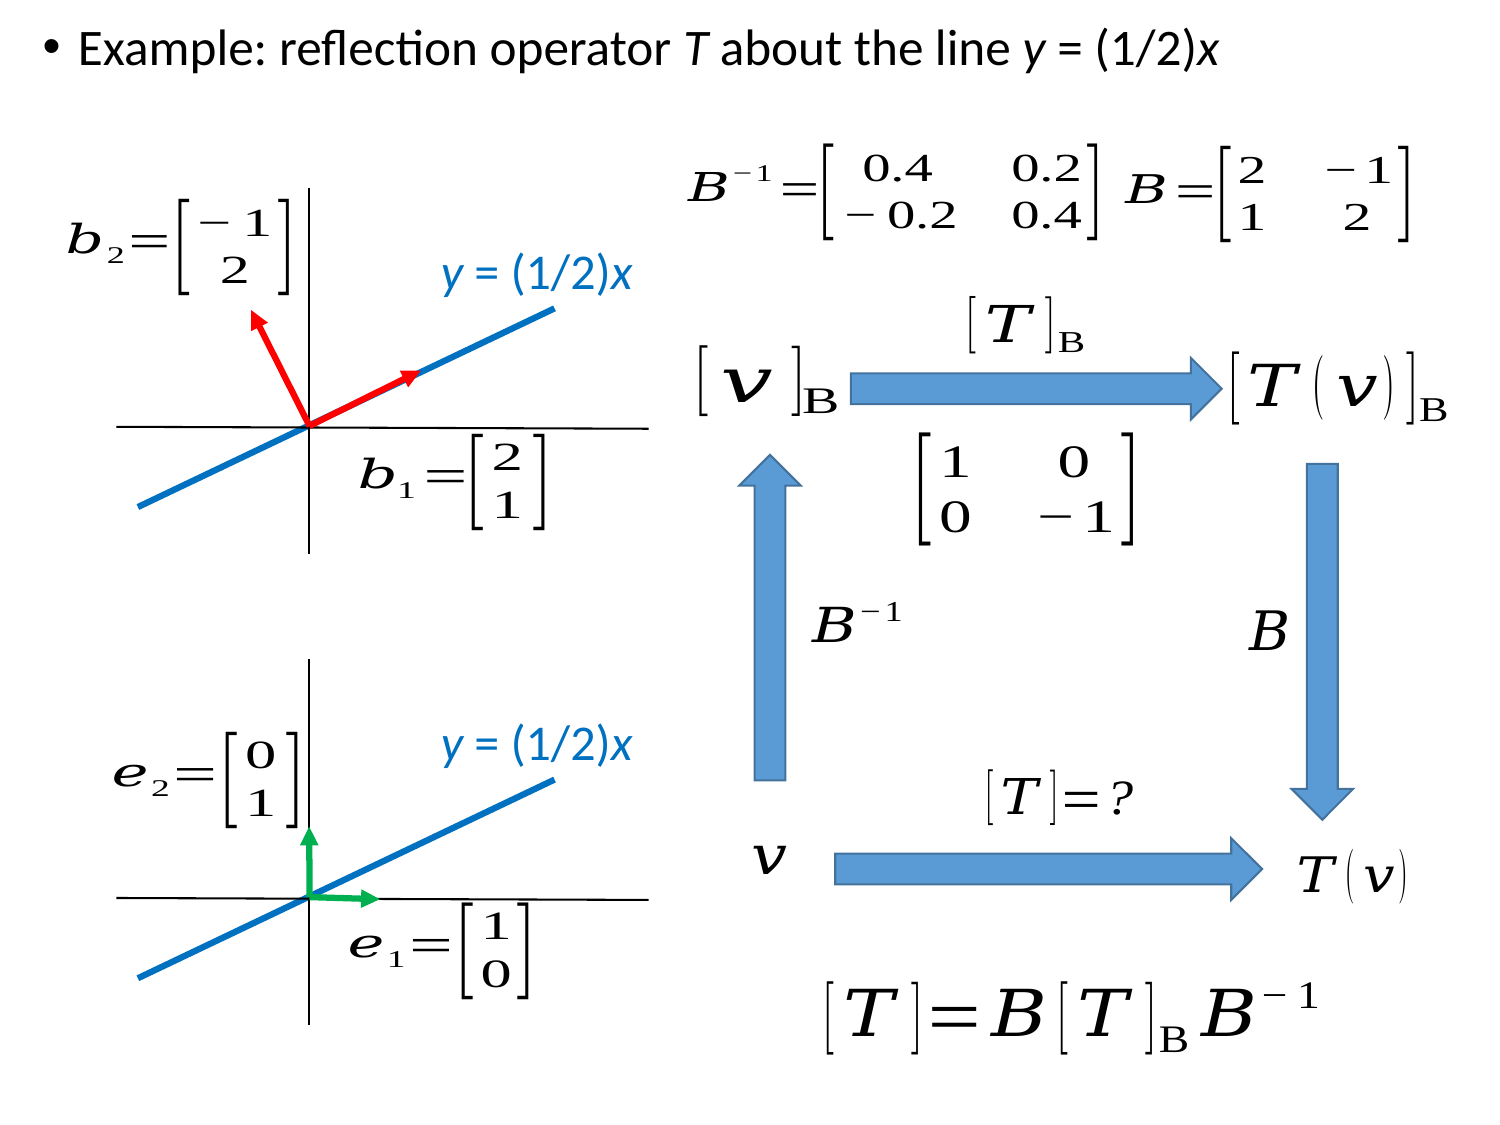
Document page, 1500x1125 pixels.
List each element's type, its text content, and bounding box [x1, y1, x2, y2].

text_box [1289, 462, 1356, 822]
text_box y = (1/2)x [426, 703, 648, 779]
text_box [834, 835, 1264, 903]
list Example: reflection operator T about the line y = (1/2)x [27, 13, 1322, 127]
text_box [137, 900, 309, 979]
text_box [310, 900, 555, 979]
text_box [310, 779, 555, 898]
text_box [849, 355, 1224, 423]
text_box [736, 453, 804, 782]
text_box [137, 779, 309, 898]
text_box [116, 187, 649, 555]
